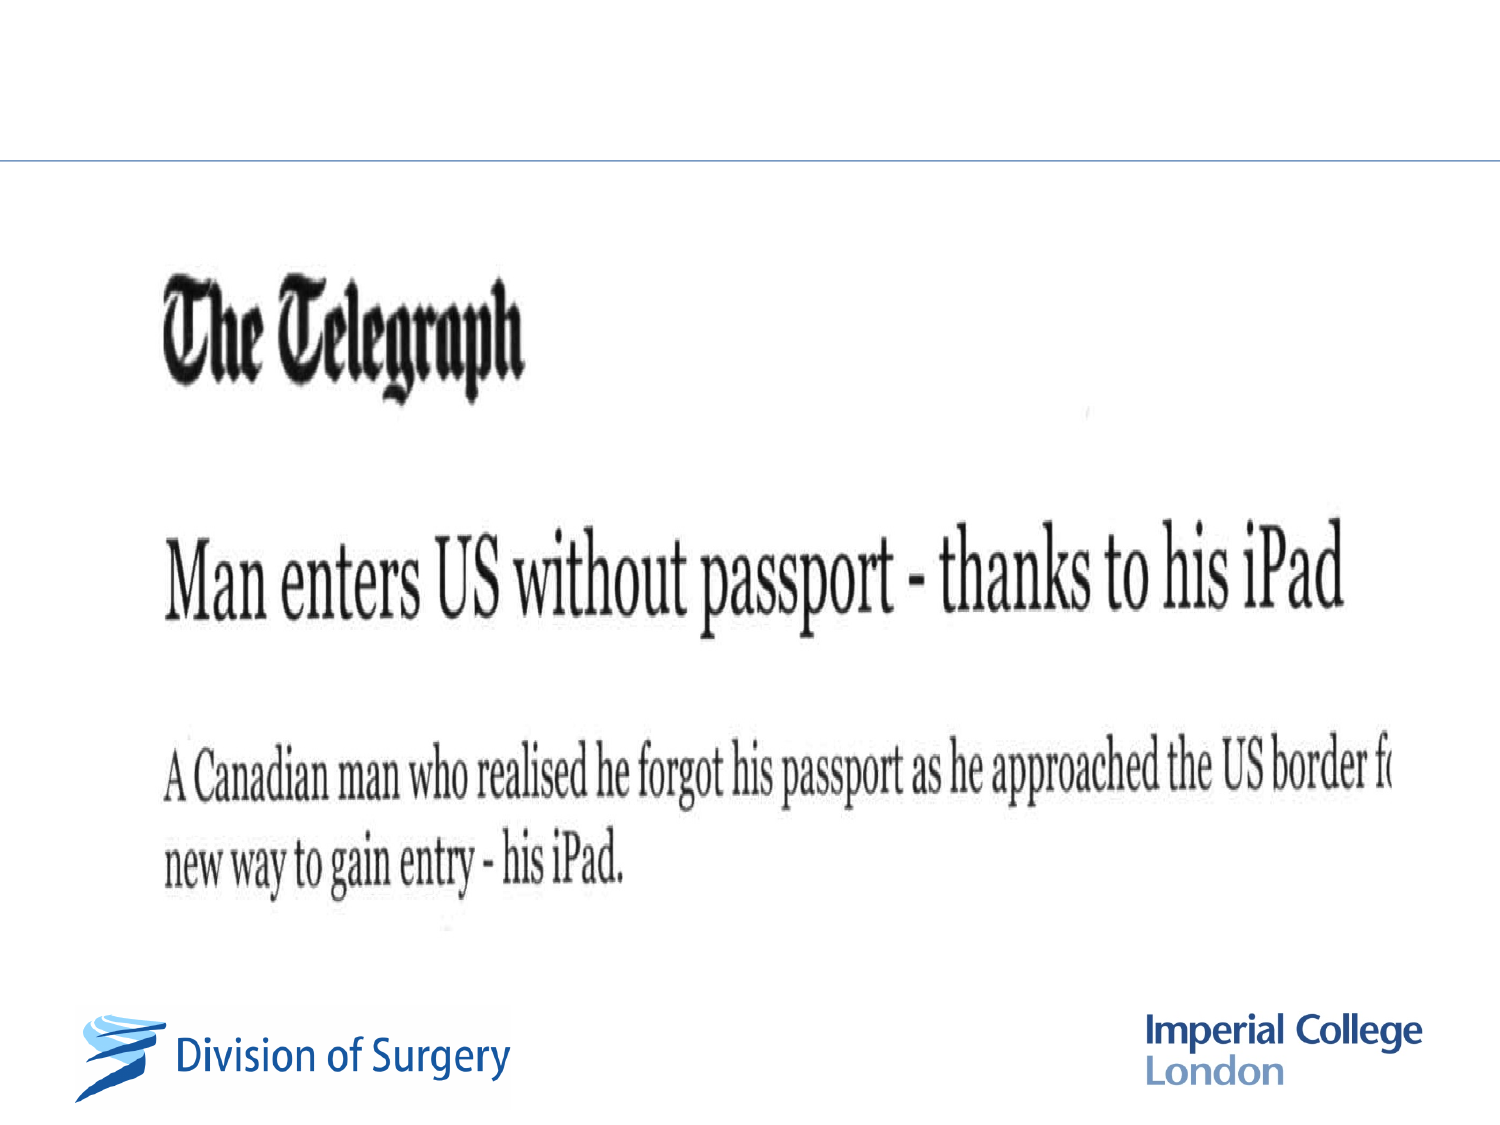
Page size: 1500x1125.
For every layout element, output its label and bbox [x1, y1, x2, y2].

picture [75, 1005, 511, 1110]
list [110, 210, 1392, 947]
picture [1144, 1011, 1425, 1087]
